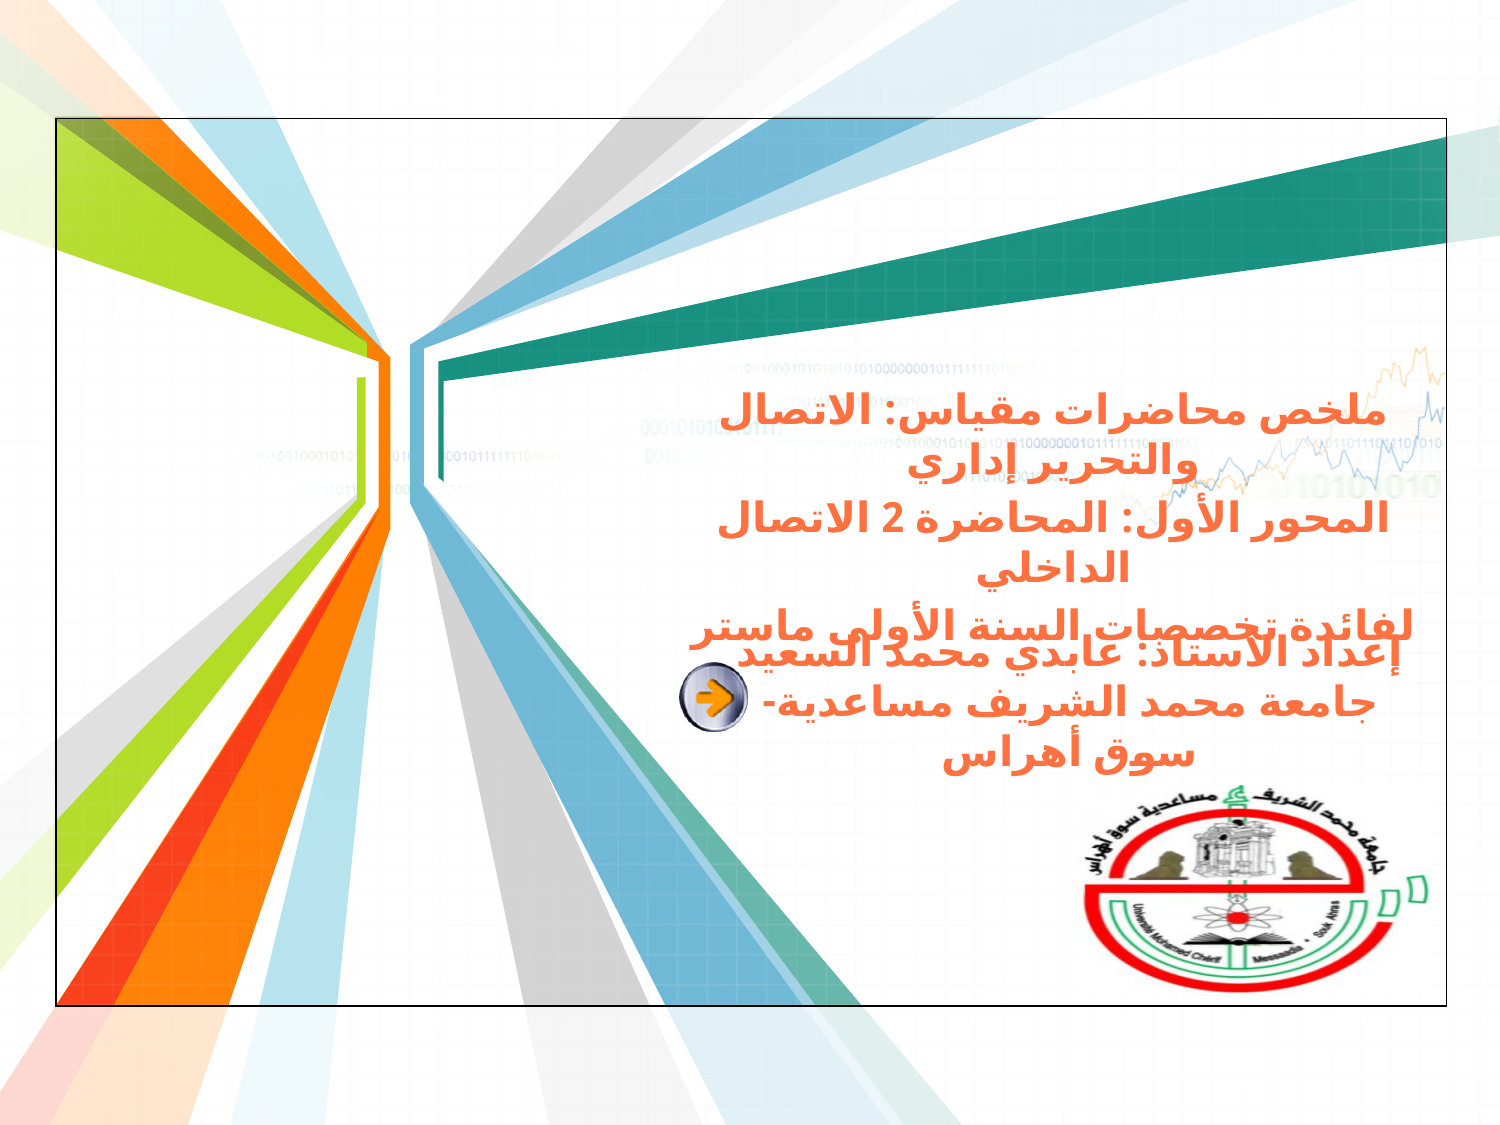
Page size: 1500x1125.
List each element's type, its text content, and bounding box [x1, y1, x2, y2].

picture [0, 0, 1500, 1125]
title إعداد الأستاذ: عابدي محمد السعيد جامعة محمد الشريف مساعدية- سوق أهراس [702, 632, 1437, 767]
subtitle ملخص محاضرات مقياس: الاتصال والتحرير إداري المحور الأول: المحاضرة 2 الاتصال الداخلي لفائدة تخصصات السنة الأولى ماستر [667, 374, 1440, 598]
